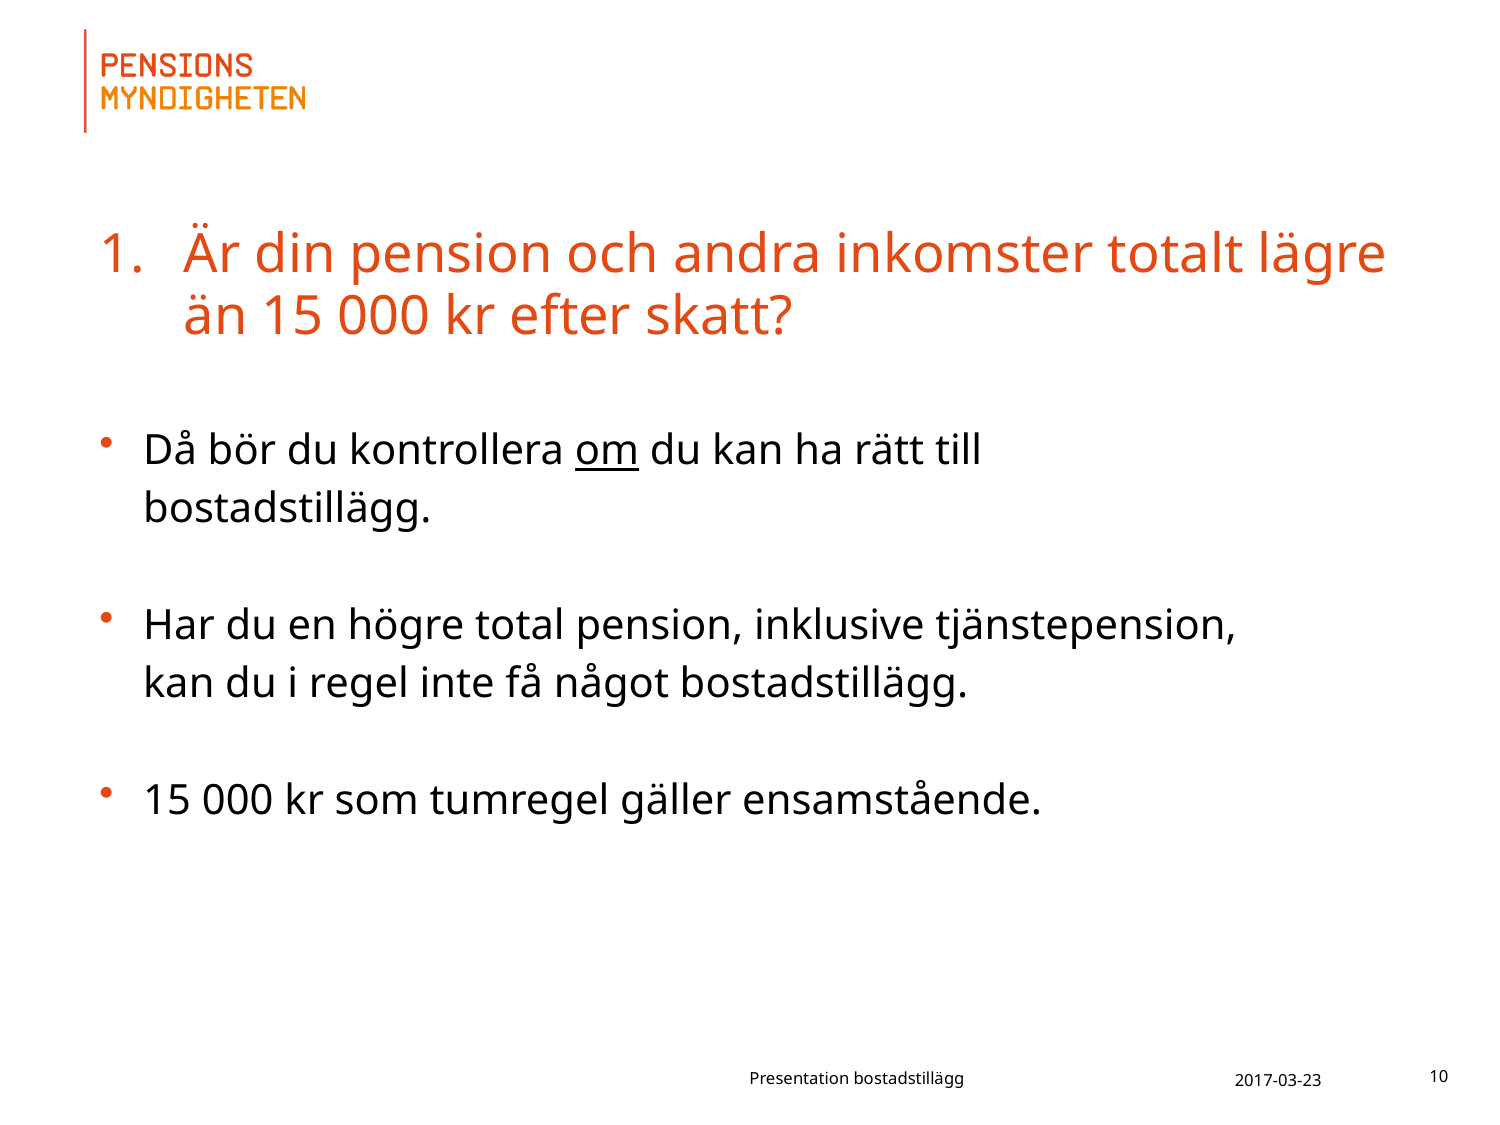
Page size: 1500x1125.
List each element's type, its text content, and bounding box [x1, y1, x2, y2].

text_box Då bör du kontrollera om du kan ha rätt till bostadstillägg. Har du en högre total pension, inklusive tjänstepension, kan du i regel inte få något bostadstillägg. 15 000 kr som tumregel gäller ensamstående. Du kan även ringa vår kundservice på 0771- 776 776 så hjälper vi dig att göra en beräkning. [84, 348, 1294, 1125]
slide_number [1294, 1061, 1368, 1098]
text_box Är din pension och andra inkomster totalt lägre än 15 000 kr efter skatt? [84, 216, 1415, 354]
picture [84, 29, 305, 133]
slide_number 10 [1378, 1061, 1464, 1097]
